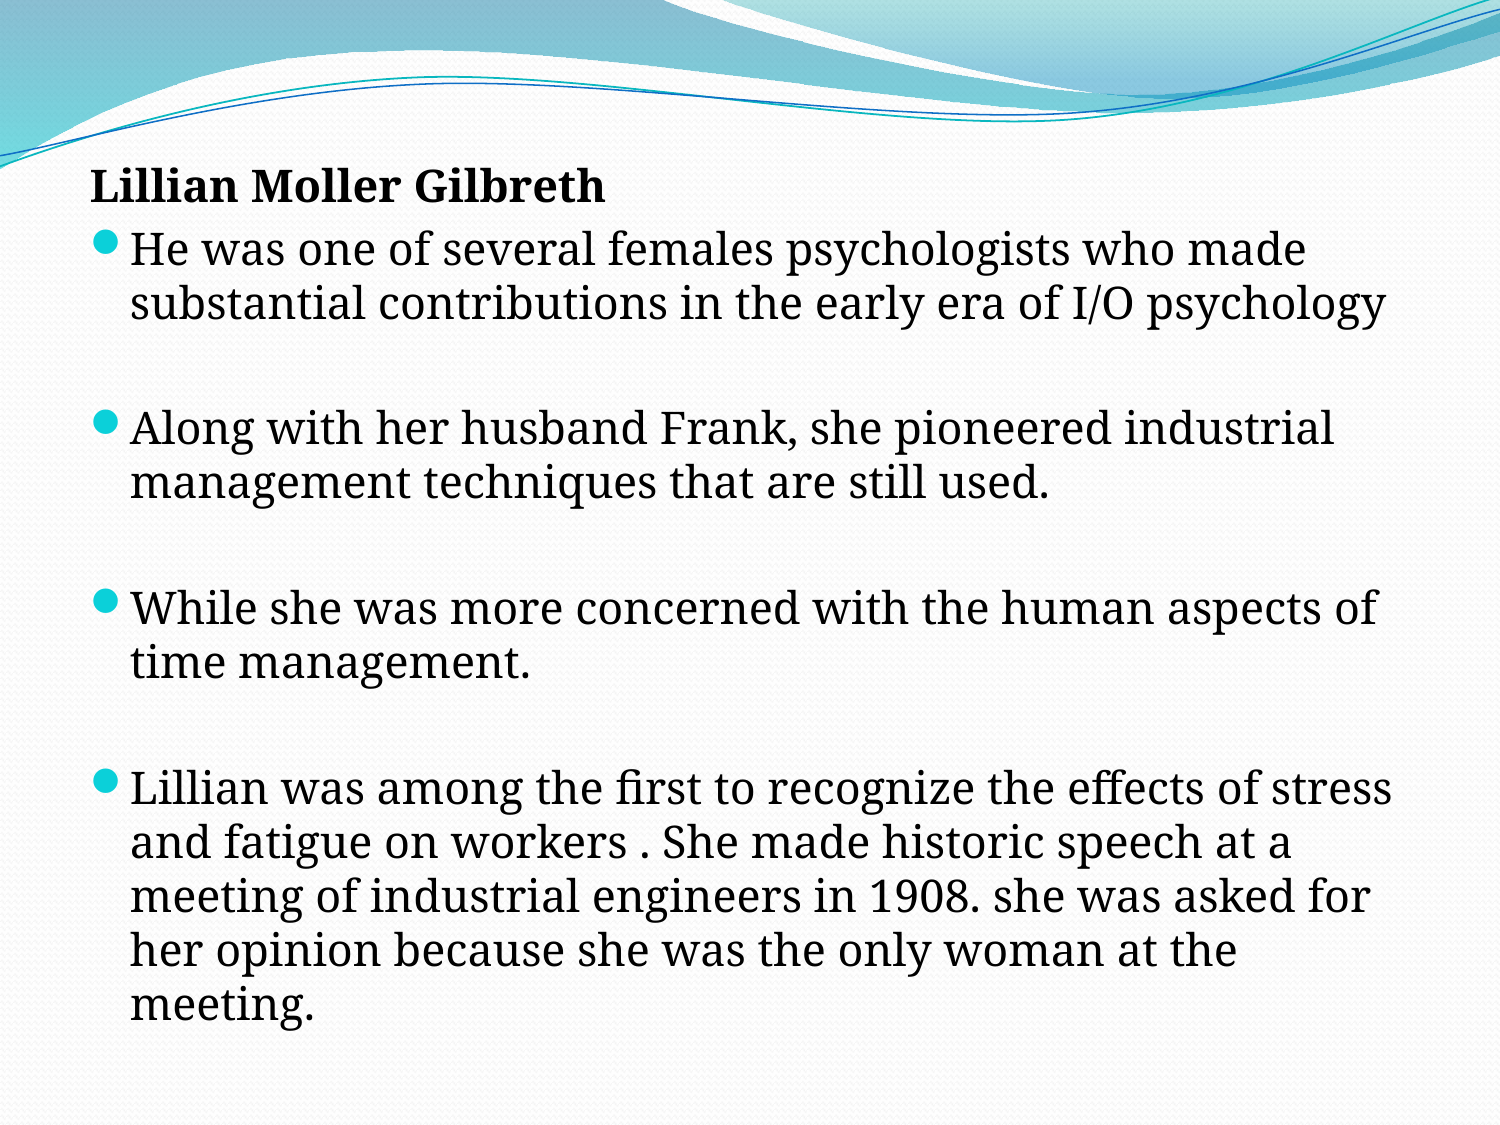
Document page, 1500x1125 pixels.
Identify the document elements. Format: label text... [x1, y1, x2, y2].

list Lillian Moller Gilbreth He was one of several females psychologists who made substantial contributions in the early era of I/O psychology Along with her husband Frank, she pioneered industrial management techniques that are still used. While she was more concerned with the human aspects of time management. Lillian was among the first to recognize the effects of stress and fatigue on workers . She made historic speech at a meeting of industrial engineers in 1908. she was asked for her opinion because she was the only woman at the meeting. [75, 149, 1425, 1038]
